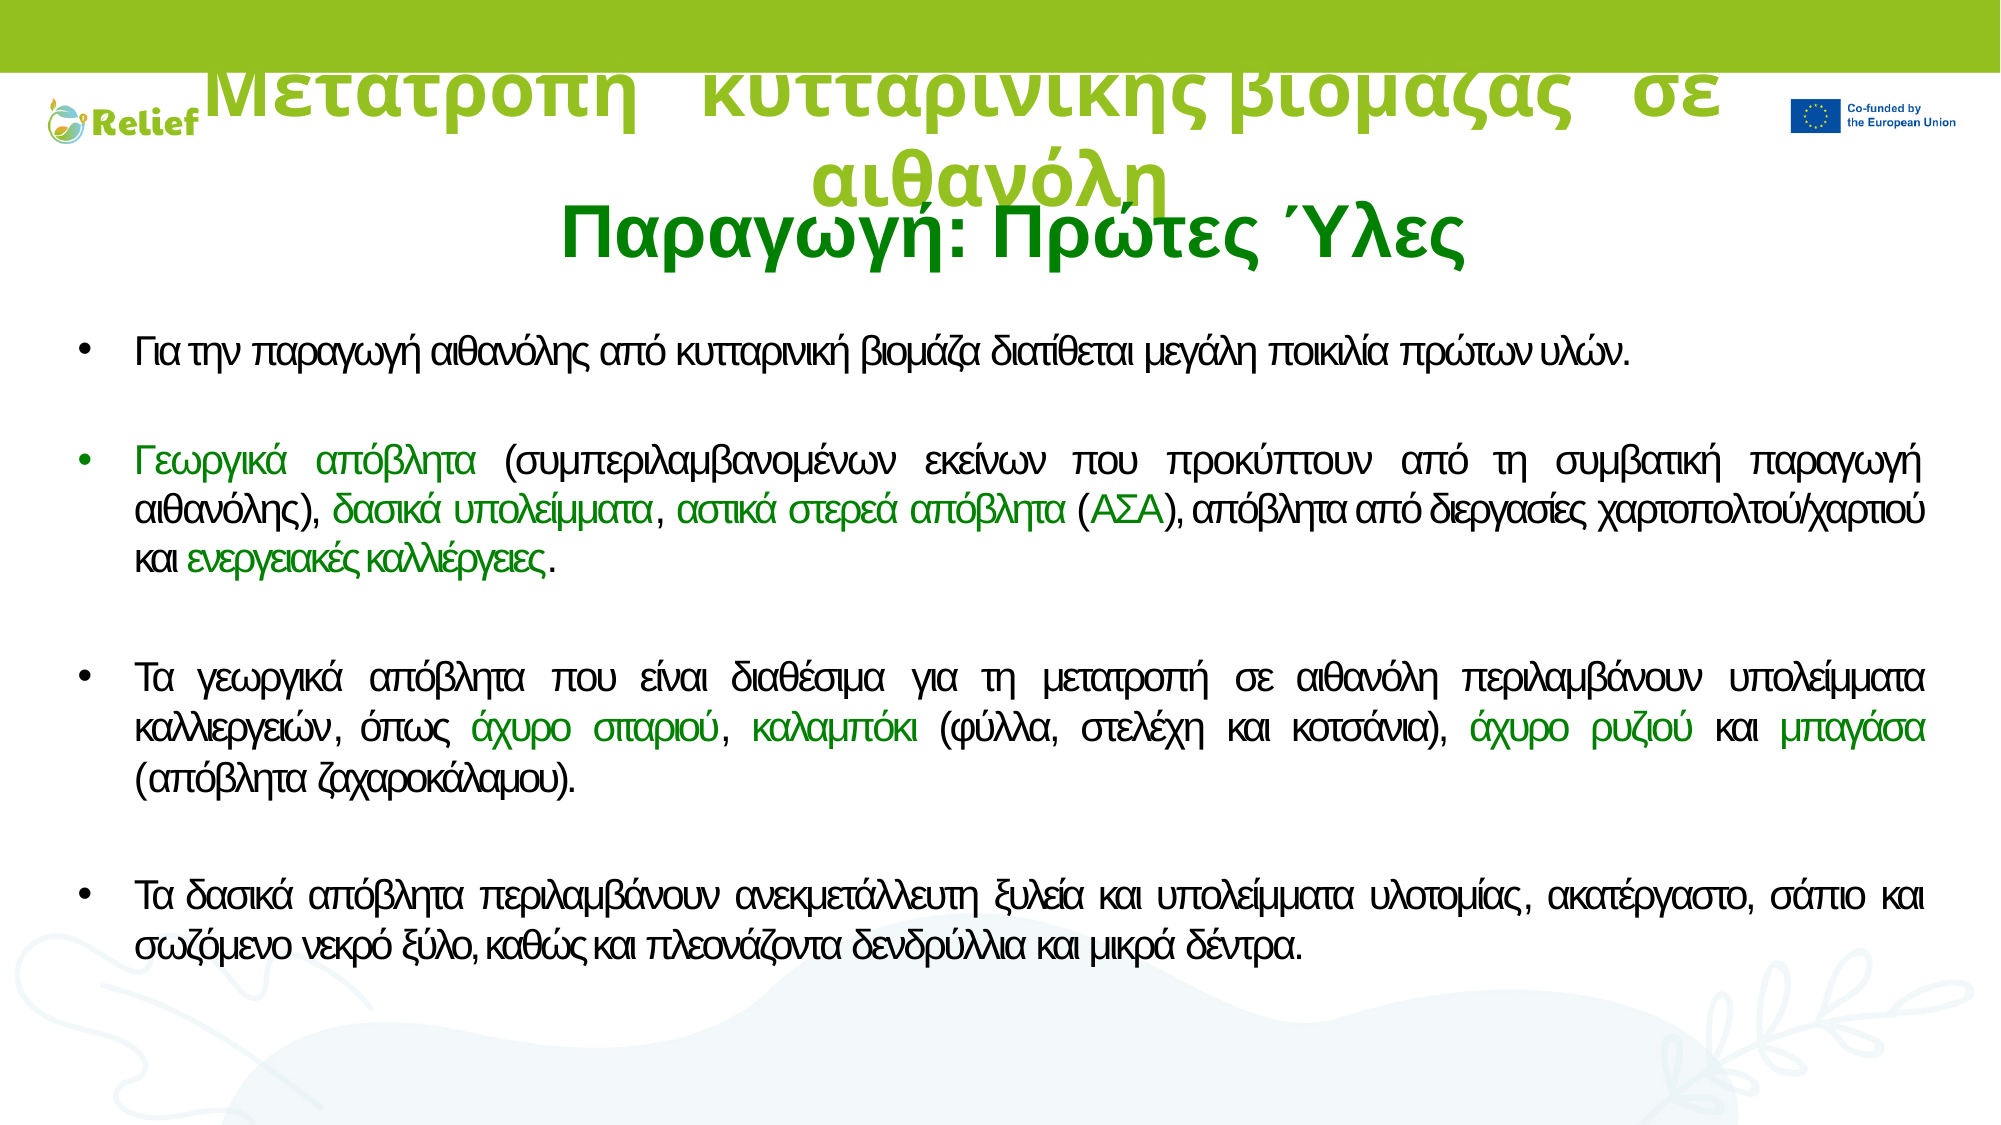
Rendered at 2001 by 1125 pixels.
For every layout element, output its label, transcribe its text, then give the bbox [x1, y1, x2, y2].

title Μετατροπή κυτταρινικής βιομάζας σε αιθανόλη [192, 35, 1768, 226]
picture [0, 0, 2001, 1125]
text_box Για την παραγωγή αιθανόλης από κυτταρινική βιομάζα διατίθεται μεγάλη ποικιλία πρώτων υλών. Γεωργικά απόβλητα (συμπεριλαμβανομένων εκείνων που προκύπτουν από τη συμβατική παραγωγή αιθανόλης), δασικά υπολείμματα, αστικά στερεά απόβλητα (ΑΣΑ), απόβλητα από διεργασίες χαρτοπολτού/χαρτιού και ενεργειακές καλλιέργειες. Τα γεωργικά απόβλητα που είναι διαθέσιμα για τη μετατροπή σε αιθανόλη περιλαμβάνουν υπολείμματα καλλιεργειών, όπως άχυρο σιταριού, καλαμπόκι (φύλλα, στελέχη και κοτσάνια), άχυρο ρυζιού και μπαγάσα (απόβλητα ζαχαροκάλαμου). Τα δασικά απόβλητα περιλαμβάνουν ανεκμετάλλευτη ξυλεία και υπολείμματα υλοτομίας, ακατέργαστο, σάπιο και σωζόμενο νεκρό ξύλο, καθώς και πλεονάζοντα δενδρύλλια και μικρά δέντρα. [75, 321, 1924, 968]
text_box Παραγωγή: Πρώτες Ύλες [545, 181, 1482, 273]
